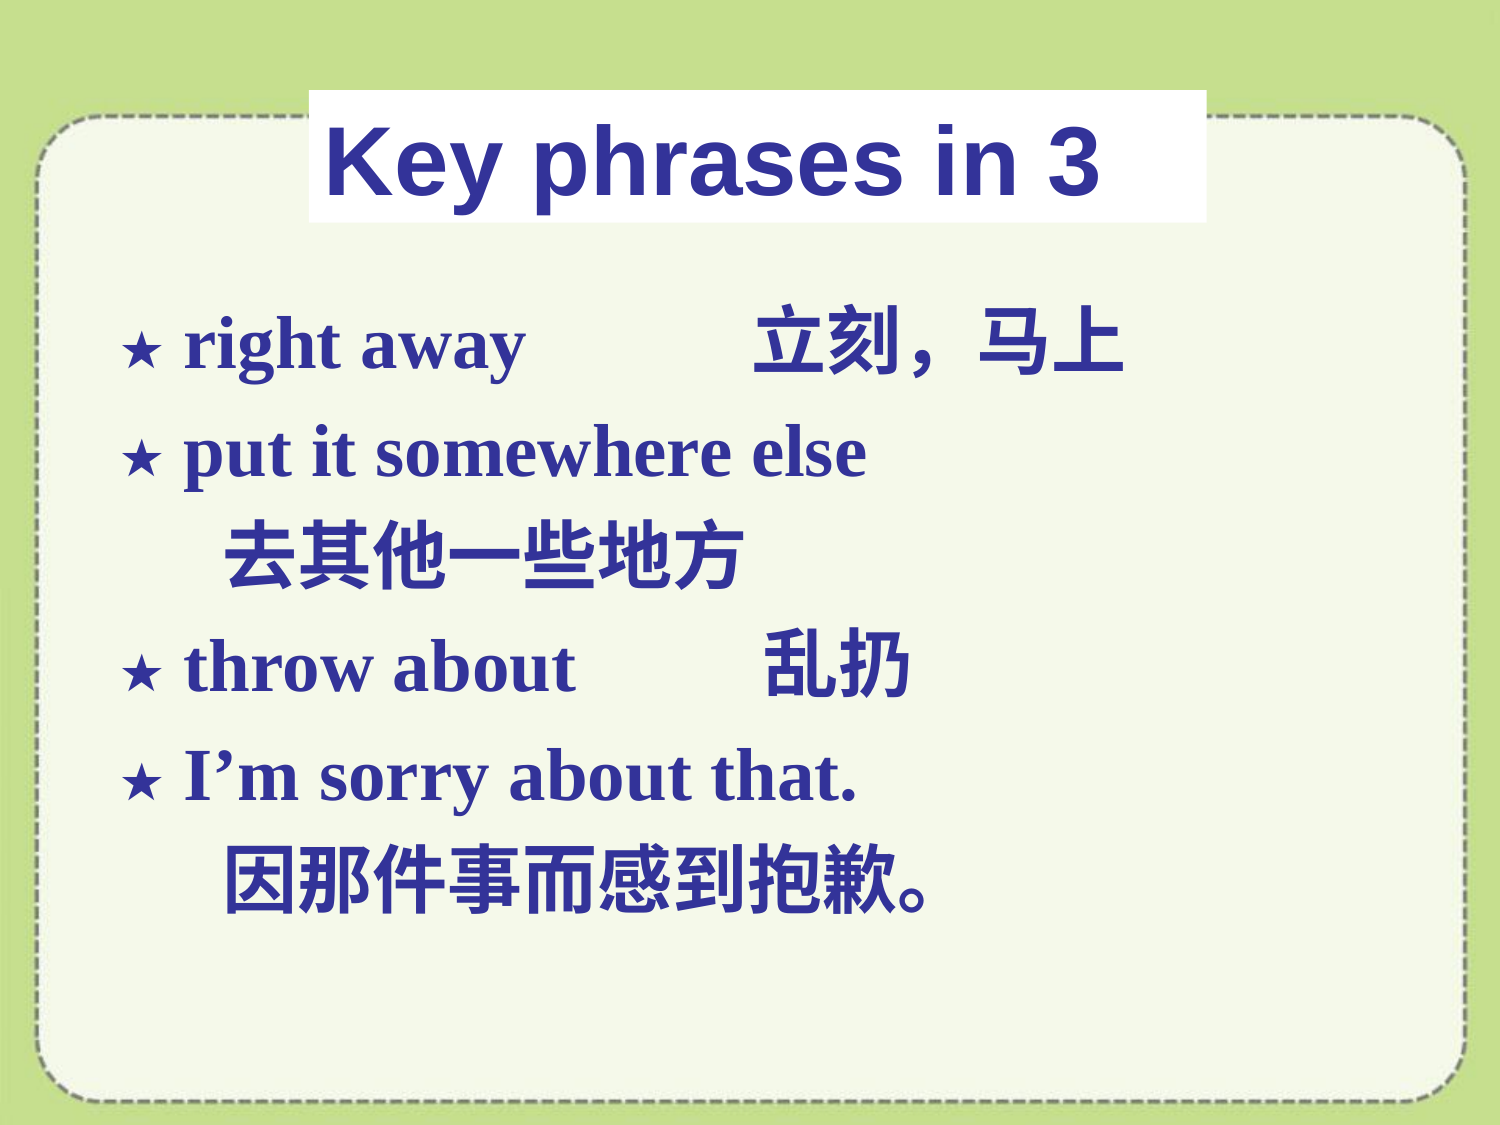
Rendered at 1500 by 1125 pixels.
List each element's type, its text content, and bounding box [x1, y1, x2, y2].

text_box ★ right away 立刻，马上 ★ put it somewhere else 去其他一些地方 ★ throw about 乱扔 ★ I’m sorry about that. 因那件事而感到抱歉。 [104, 267, 1296, 931]
picture [0, 0, 1500, 1125]
text_box Key phrases in 3 [308, 90, 1207, 223]
